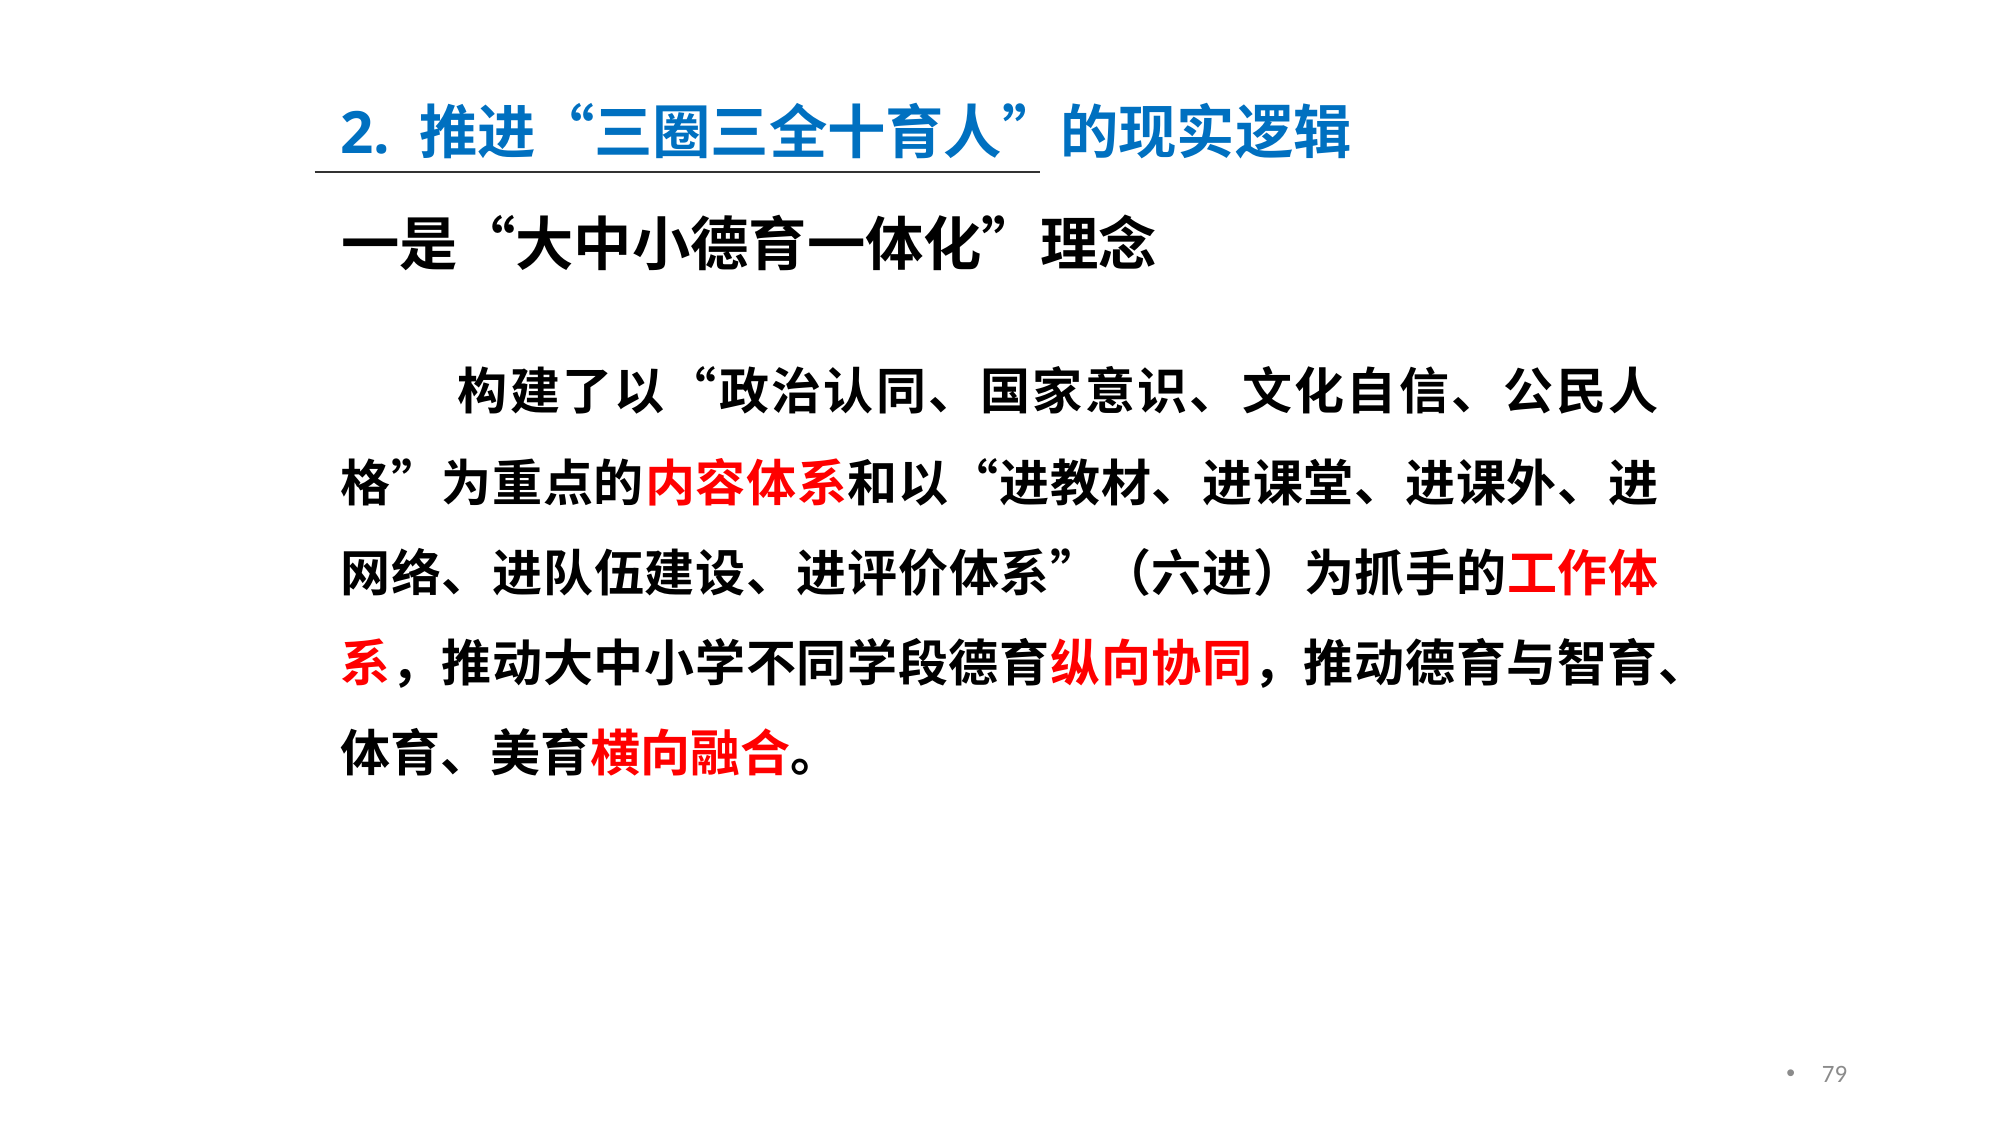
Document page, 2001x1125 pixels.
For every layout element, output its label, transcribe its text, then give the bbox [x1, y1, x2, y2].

text_box 构建了以“政治认同、国家意识、文化自信、公民人格”为重点的内容体系和以“进教材、进课堂、进课外、进网络、进队伍建设、进评价体系”（六进）为抓手的工作体系，推动大中小学不同学段德育纵向协同，推动德育与智育、体育、美育横向融合。 [325, 308, 1674, 789]
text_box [314, 171, 1698, 286]
text_box 2. 推进“三圈三全十育人”的现实逻辑 [325, 87, 1484, 171]
slide_number 79 [1412, 1042, 1863, 1103]
